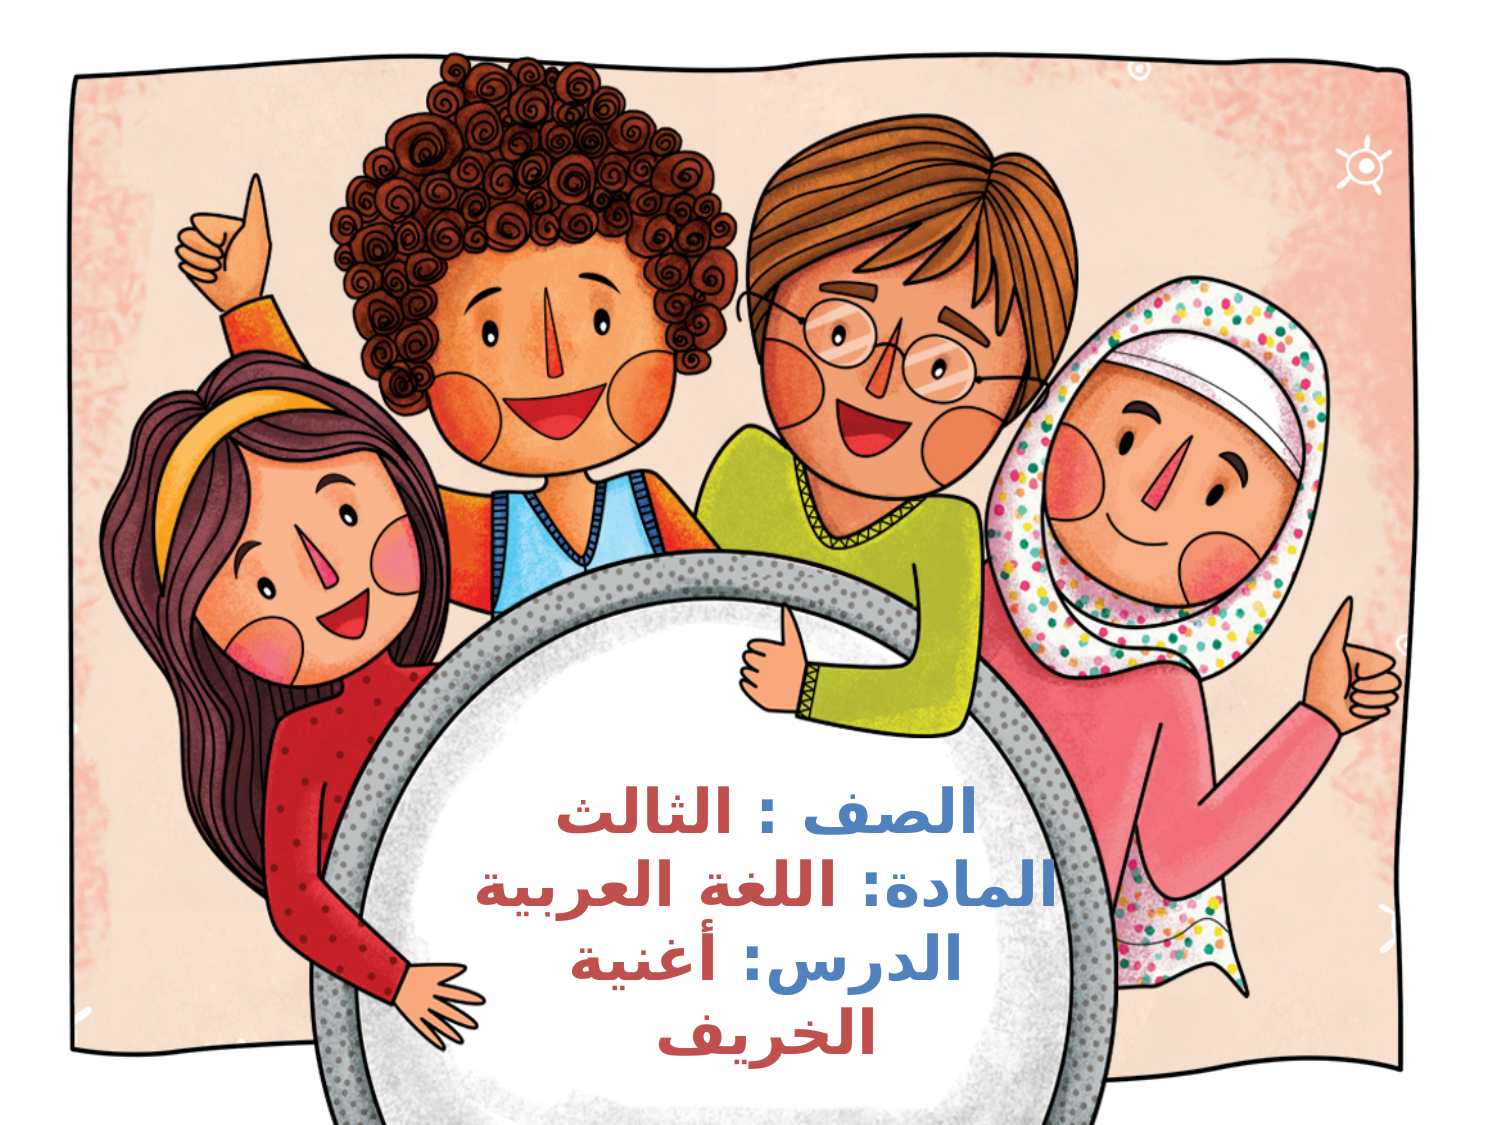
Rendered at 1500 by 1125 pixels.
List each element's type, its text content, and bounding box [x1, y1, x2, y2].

picture [0, 0, 1500, 1125]
title الصف : الثالث المادة: اللغة العربية الدرس: أغنية الخريف [458, 737, 1076, 1102]
